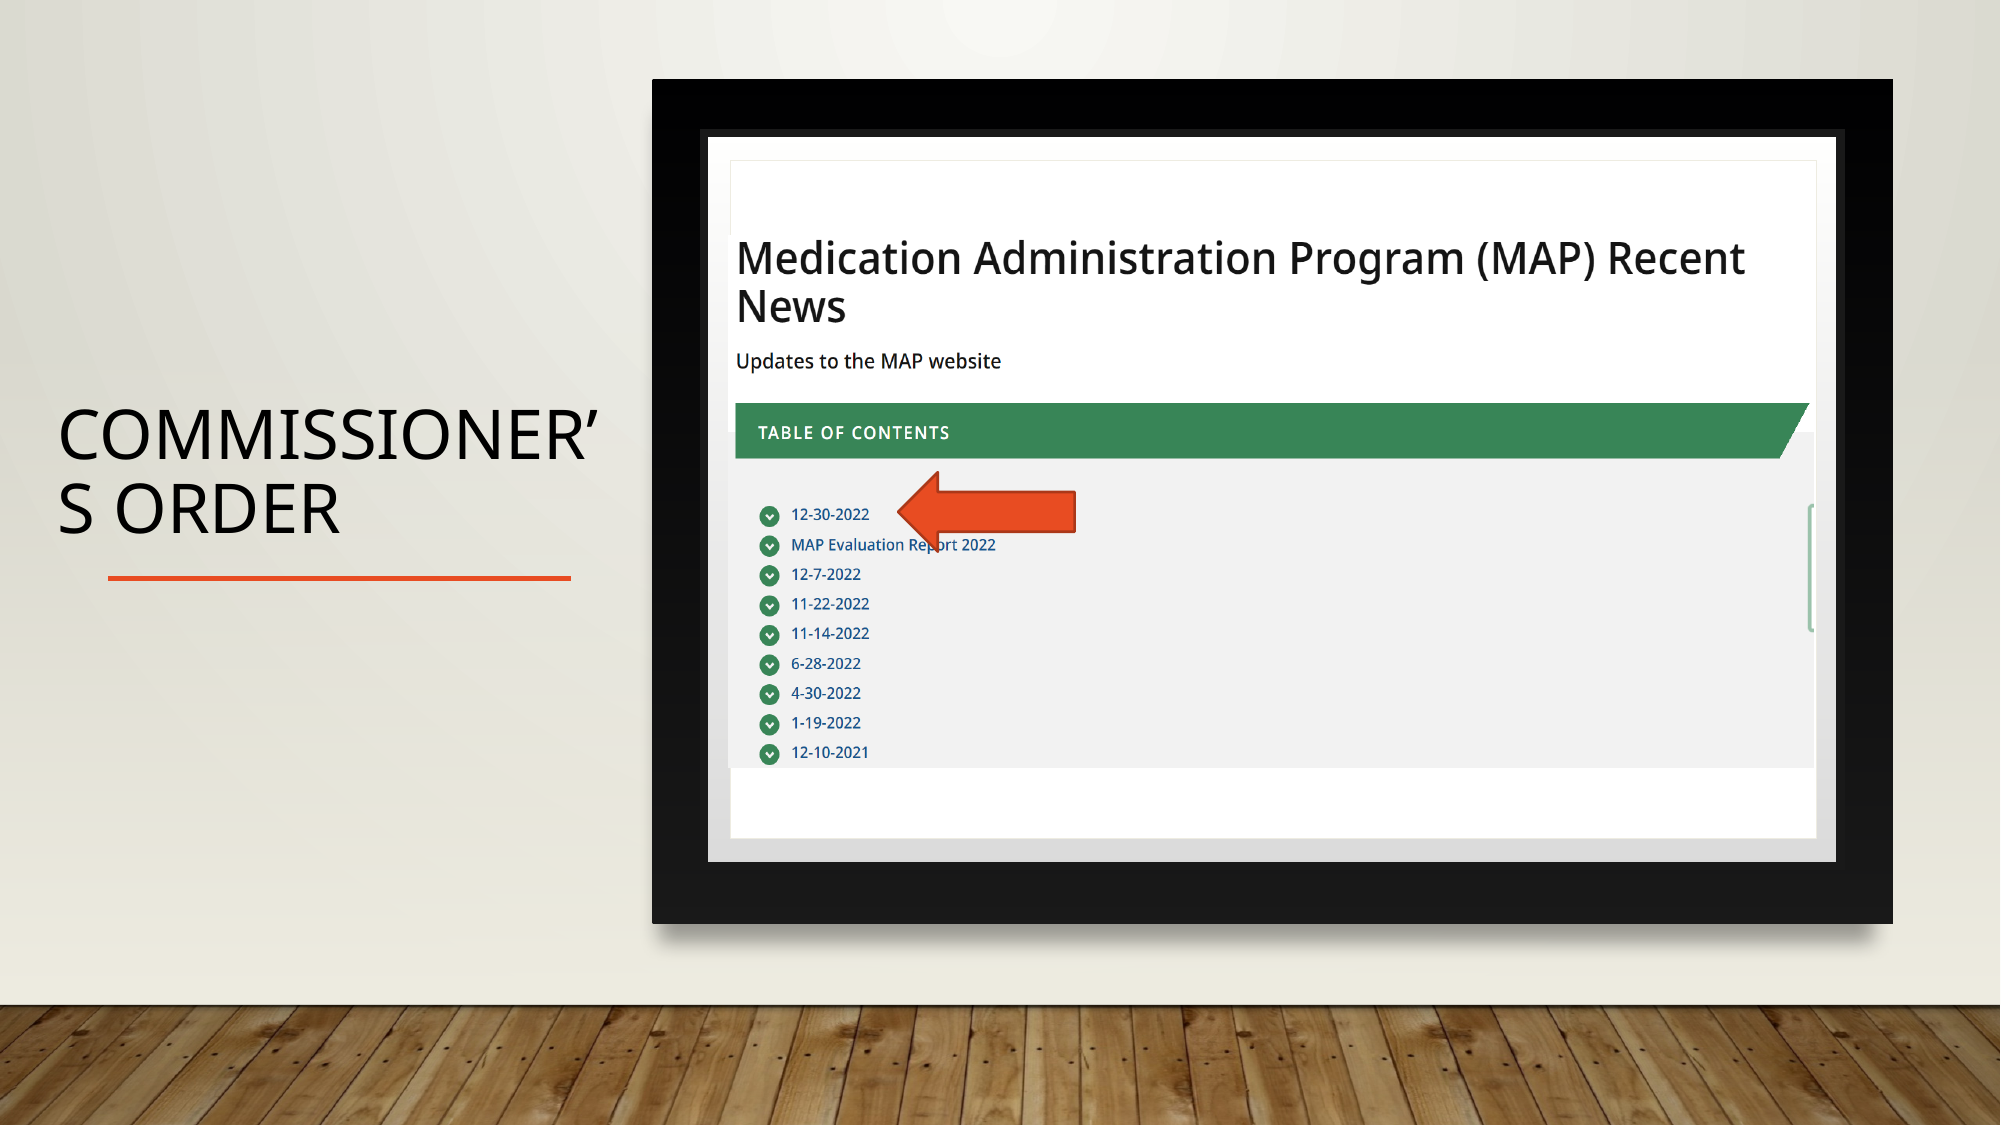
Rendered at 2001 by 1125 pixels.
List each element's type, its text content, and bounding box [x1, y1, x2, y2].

text_box [0, 330, 2000, 1004]
picture [0, 1006, 2000, 1125]
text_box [652, 78, 1894, 924]
text_box [0, 0, 2000, 330]
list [728, 234, 1814, 768]
title Commissioner’s order [42, 241, 625, 549]
